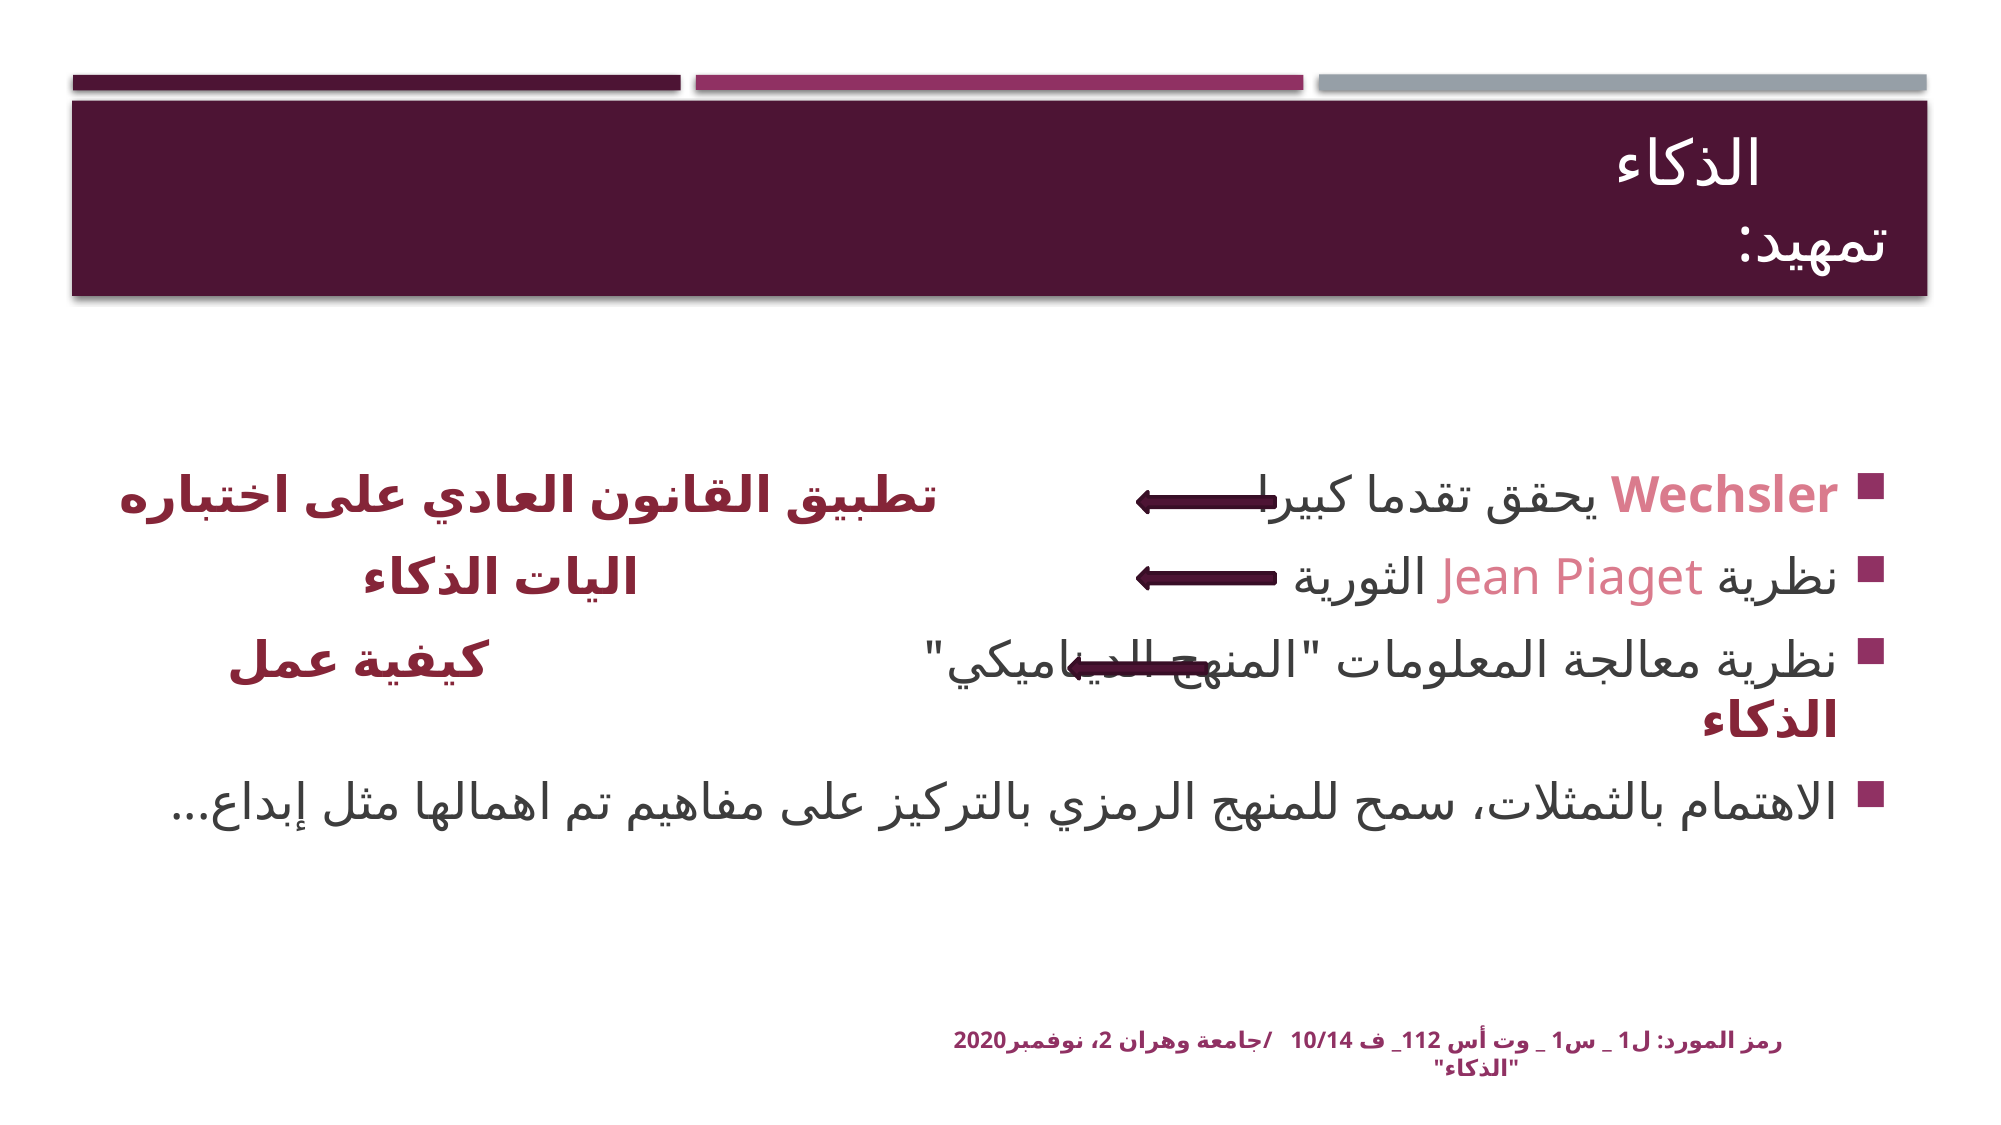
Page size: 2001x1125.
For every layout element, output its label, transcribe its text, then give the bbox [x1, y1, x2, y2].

list Wechsler يحقق تقدما كبيرا تطبيق القانون العادي على اختباره نظرية Jean Piaget الثورية اليات الذكاء نظرية معالجة المعلومات "المنهج الديناميكي" كيفية عمل الذكاء الاهتمام بالثمثلات، سمح للمنهج الرمزي بالتركيز على مفاهيم تم اهمالها مثل إبداع... [95, 377, 1905, 981]
text_box [1067, 656, 1209, 681]
footer رمز المورد: ل1 _ س1 _ وت أس 112_ ف 10/14 /جامعة وهران 2، نوفمبر2020 "الذكاء" [201, 1035, 1799, 1117]
text_box [1136, 566, 1277, 591]
text_box [1136, 490, 1277, 515]
title الذكاء تمهيد: [95, 115, 1905, 282]
